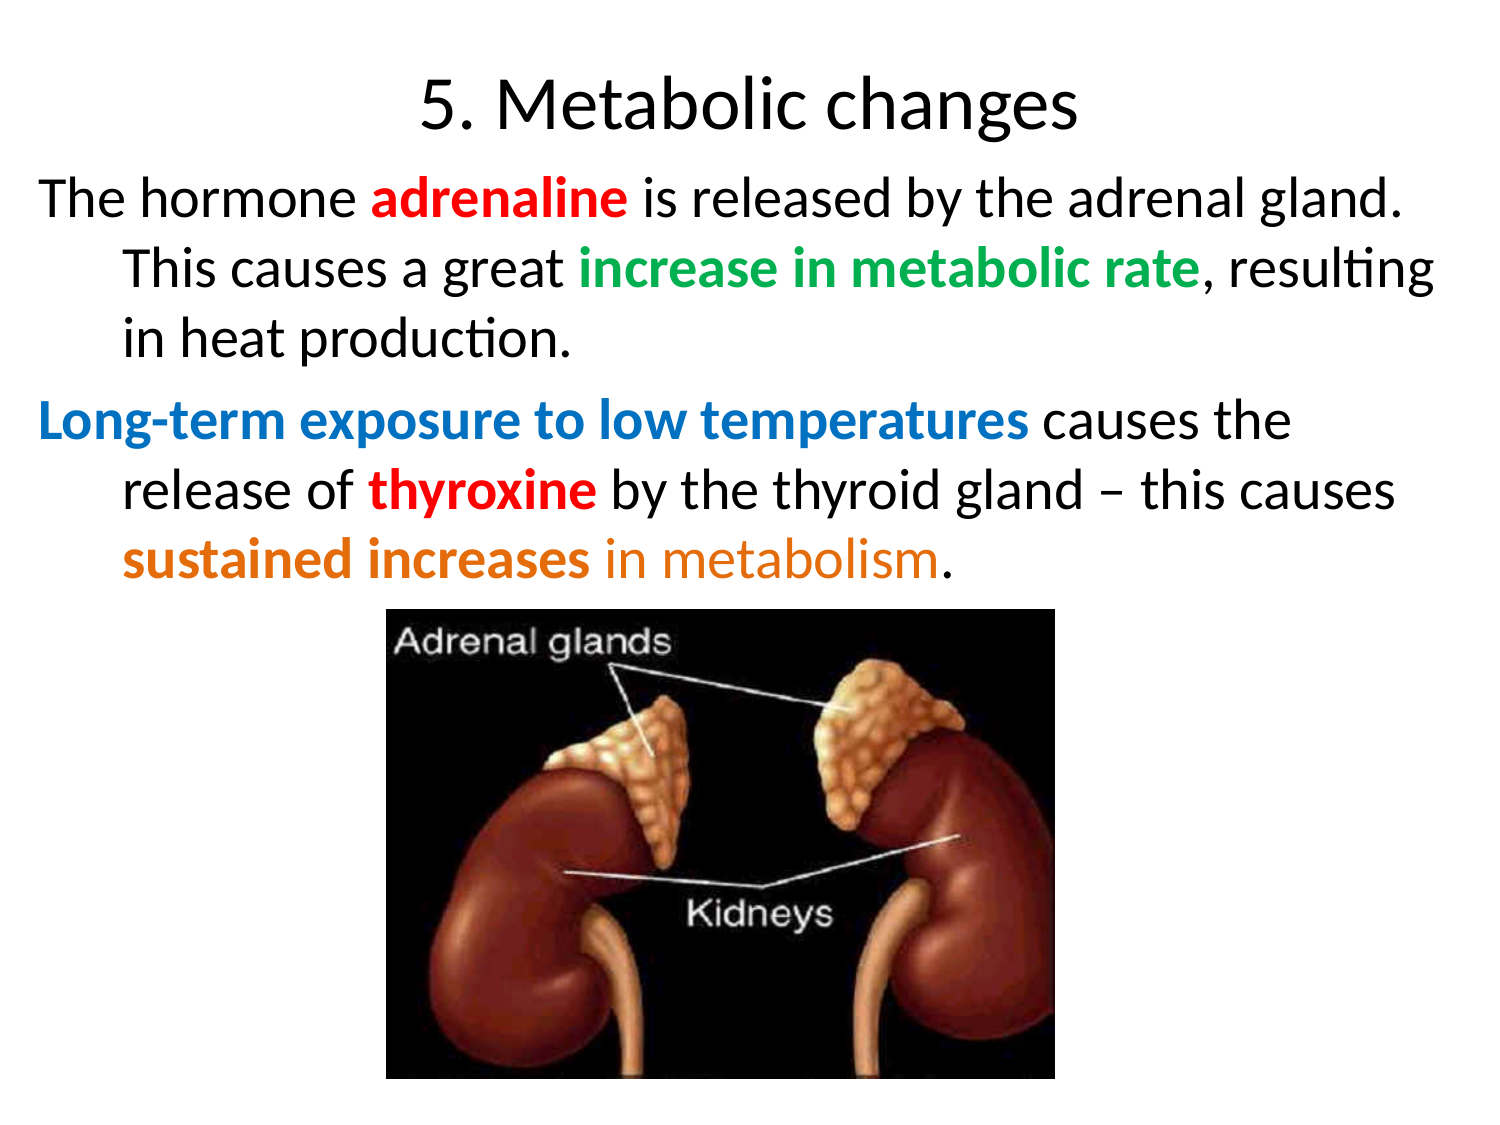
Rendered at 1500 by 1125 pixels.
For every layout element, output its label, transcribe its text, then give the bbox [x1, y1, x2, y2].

text_box The hormone adrenaline is released by the adrenal gland. This causes a great increase in metabolic rate, resulting in heat production. Long-term exposure to low temperatures causes the release of thyroxine by the thyroid gland – this causes sustained increases in metabolism. [23, 152, 1477, 1090]
text_box 5. Metabolic changes [74, 45, 1425, 152]
picture [386, 609, 1055, 1080]
